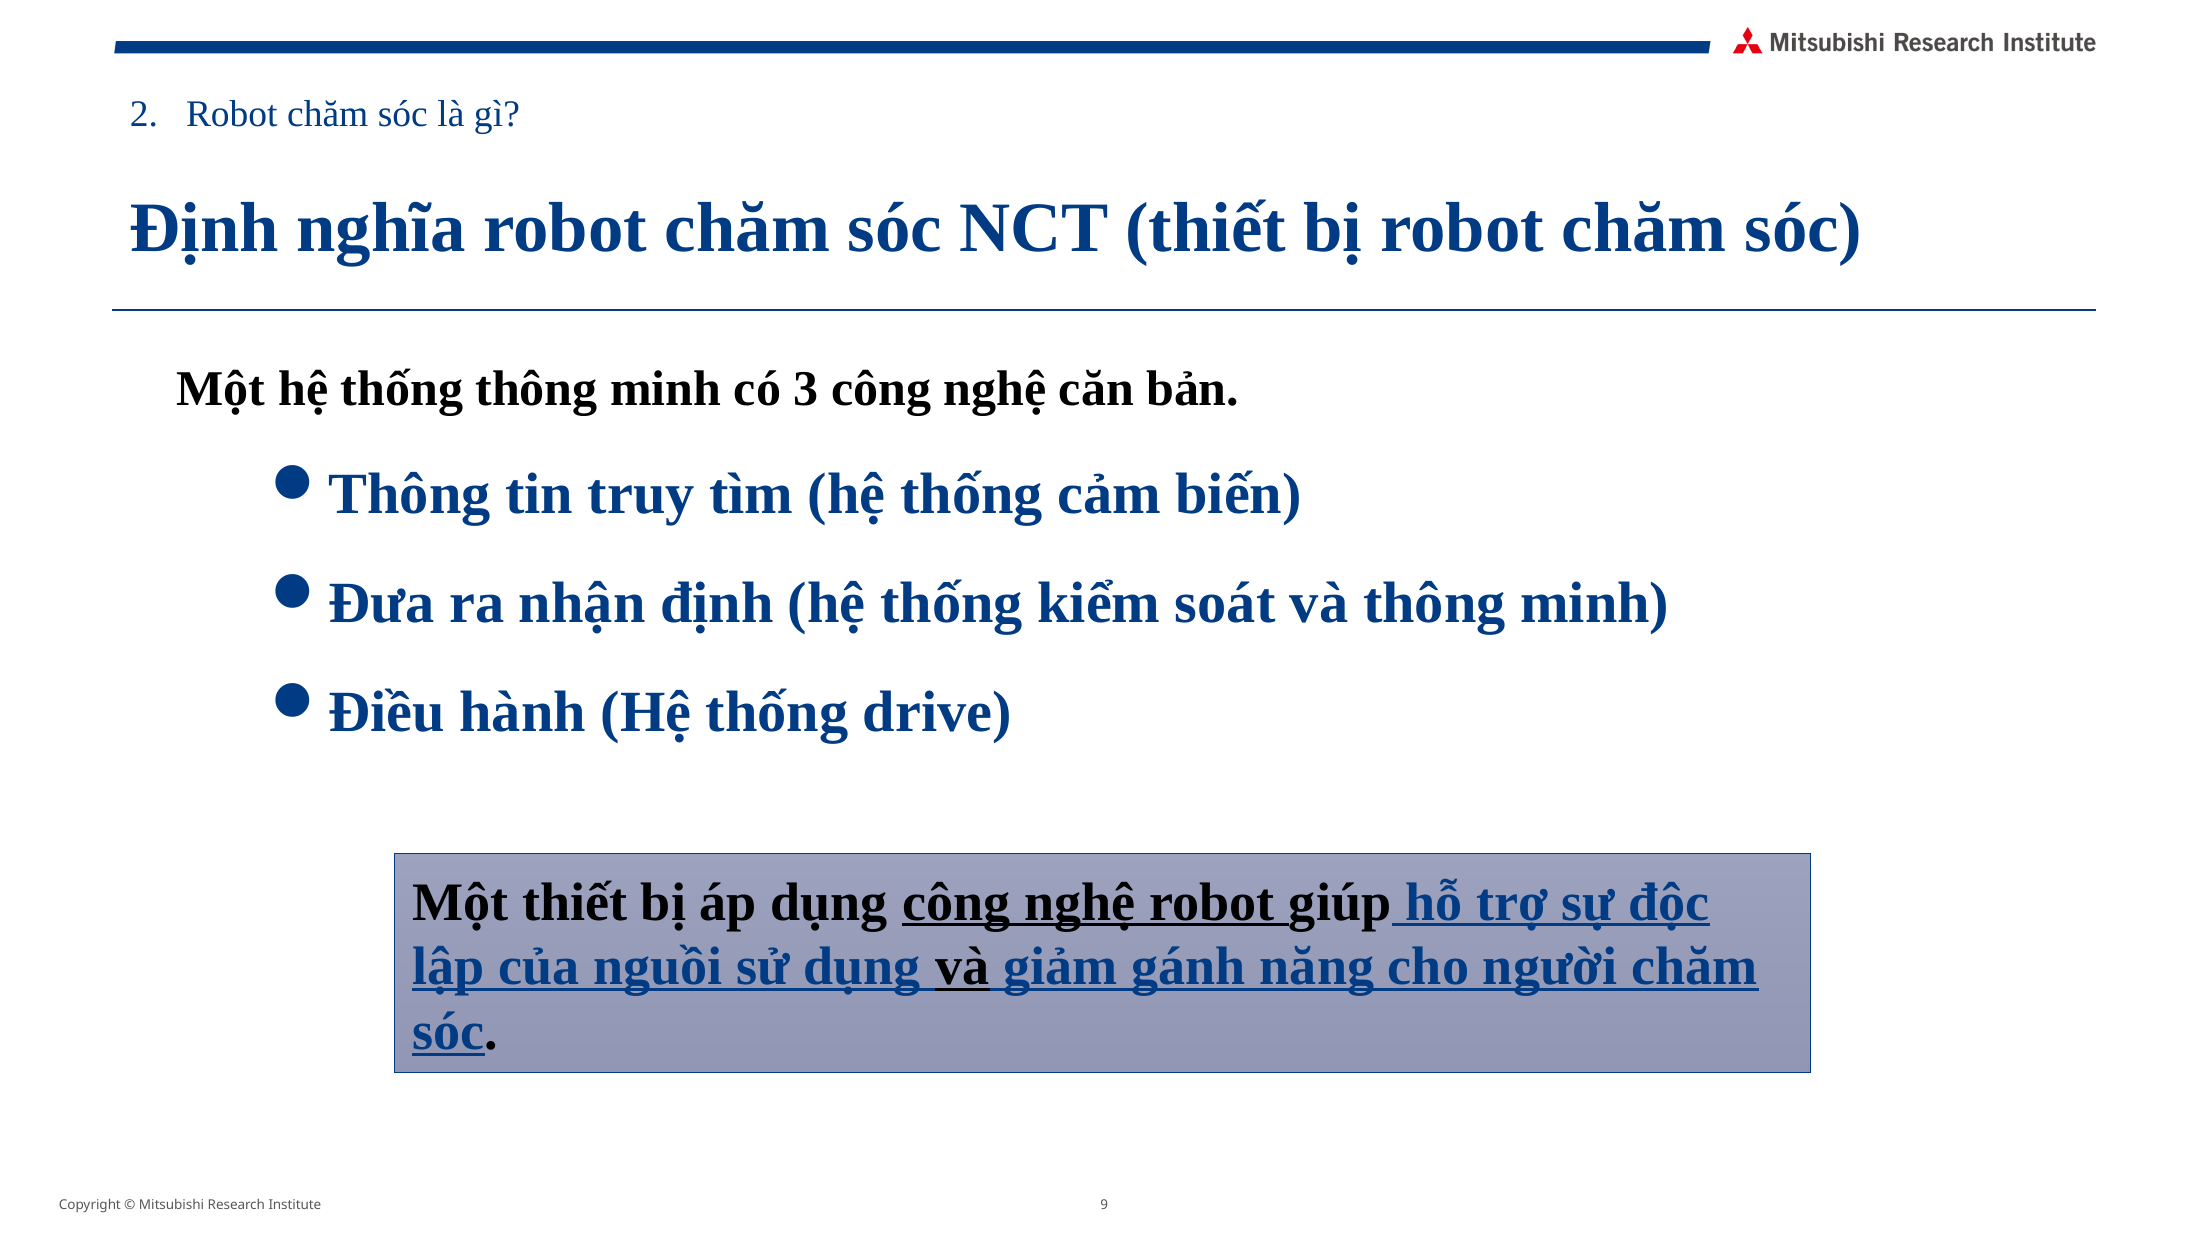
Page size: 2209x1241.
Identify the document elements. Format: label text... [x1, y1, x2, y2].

text_box Một hệ thống thông minh có 3 công nghệ căn bản. Thông tin truy tìm (hệ thống cảm biến) Đưa ra nhận định (hệ thống kiểm soát và thông minh) Điều hành (Hệ thống drive) [162, 336, 2111, 1176]
picture [2, 0, 2207, 71]
title Robot chăm sóc là gì? [129, 88, 2079, 134]
text_box Một thiết bị áp dụng công nghệ robot giúp hỗ trợ sự độc lập của nguồi sử dụng và giảm gánh năng cho người chăm sóc. [394, 853, 1811, 1073]
list Định nghĩa robot chăm sóc NCT (thiết bị robot chăm sóc) [129, 176, 2079, 266]
